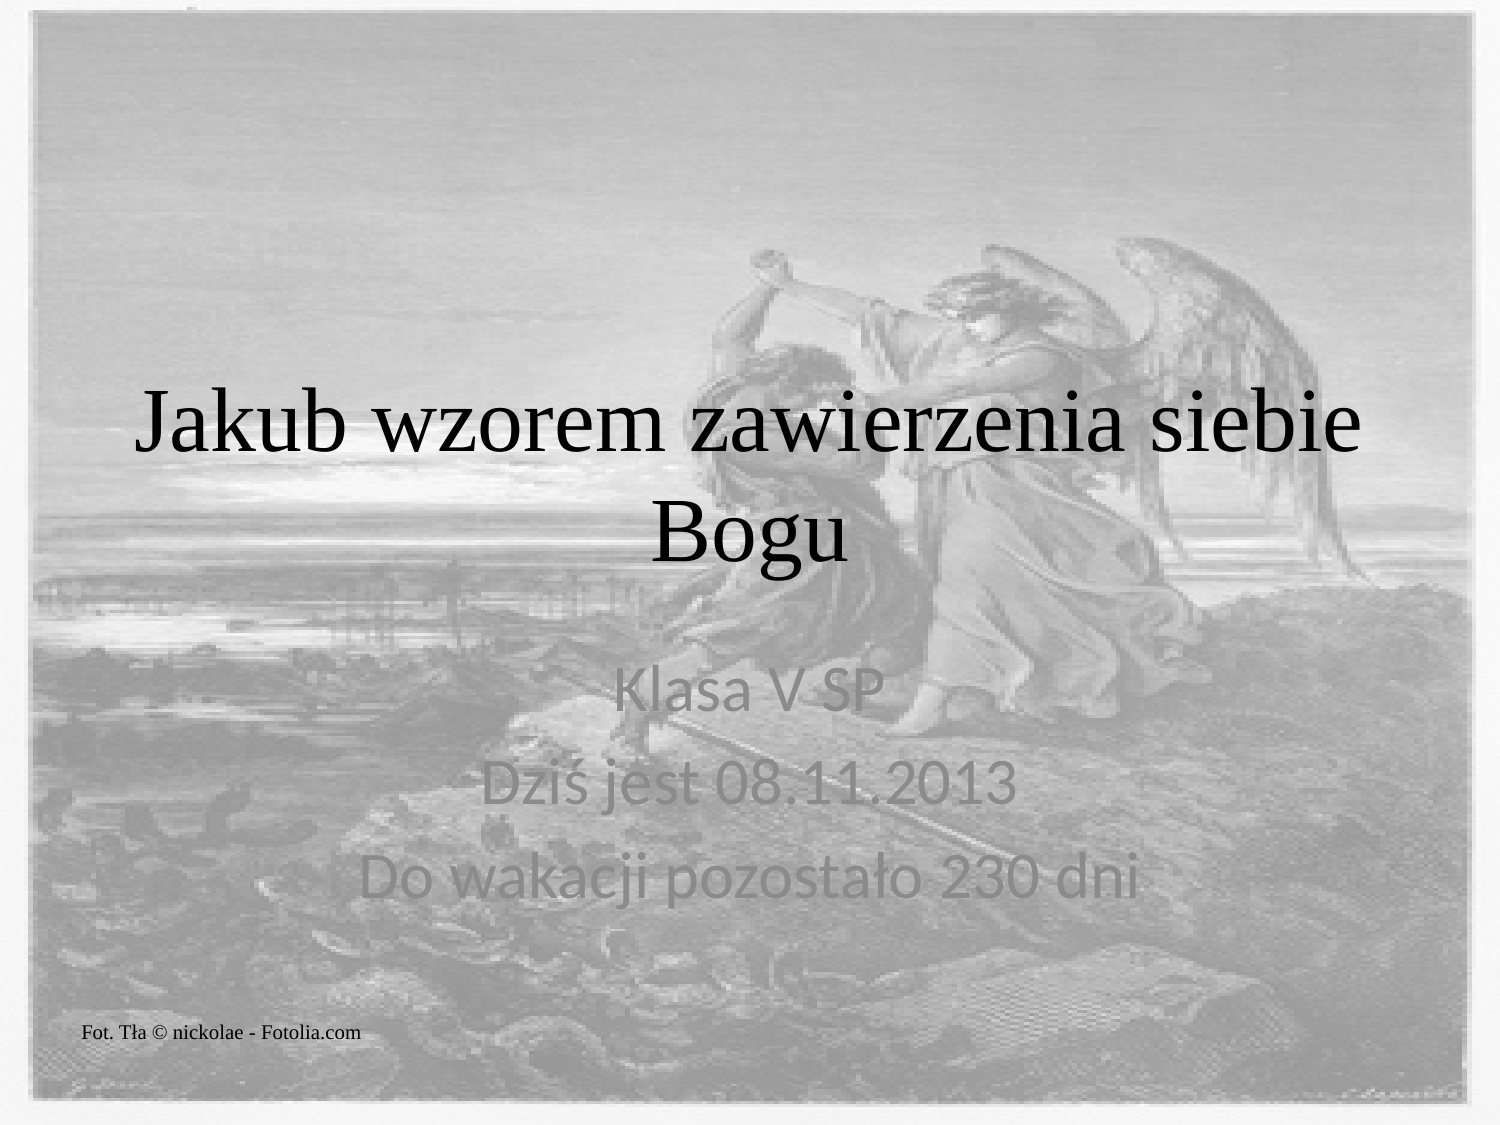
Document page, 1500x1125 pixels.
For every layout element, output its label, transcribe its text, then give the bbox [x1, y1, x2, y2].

text_box Fot. Tła © nickolae - Fotolia.com [66, 1011, 377, 1052]
title Jakub wzorem zawierzenia siebie Bogu [112, 349, 1388, 591]
subtitle Klasa V SP Dziś jest 08.11.2013 Do wakacji pozostało 230 dni [225, 637, 1275, 925]
